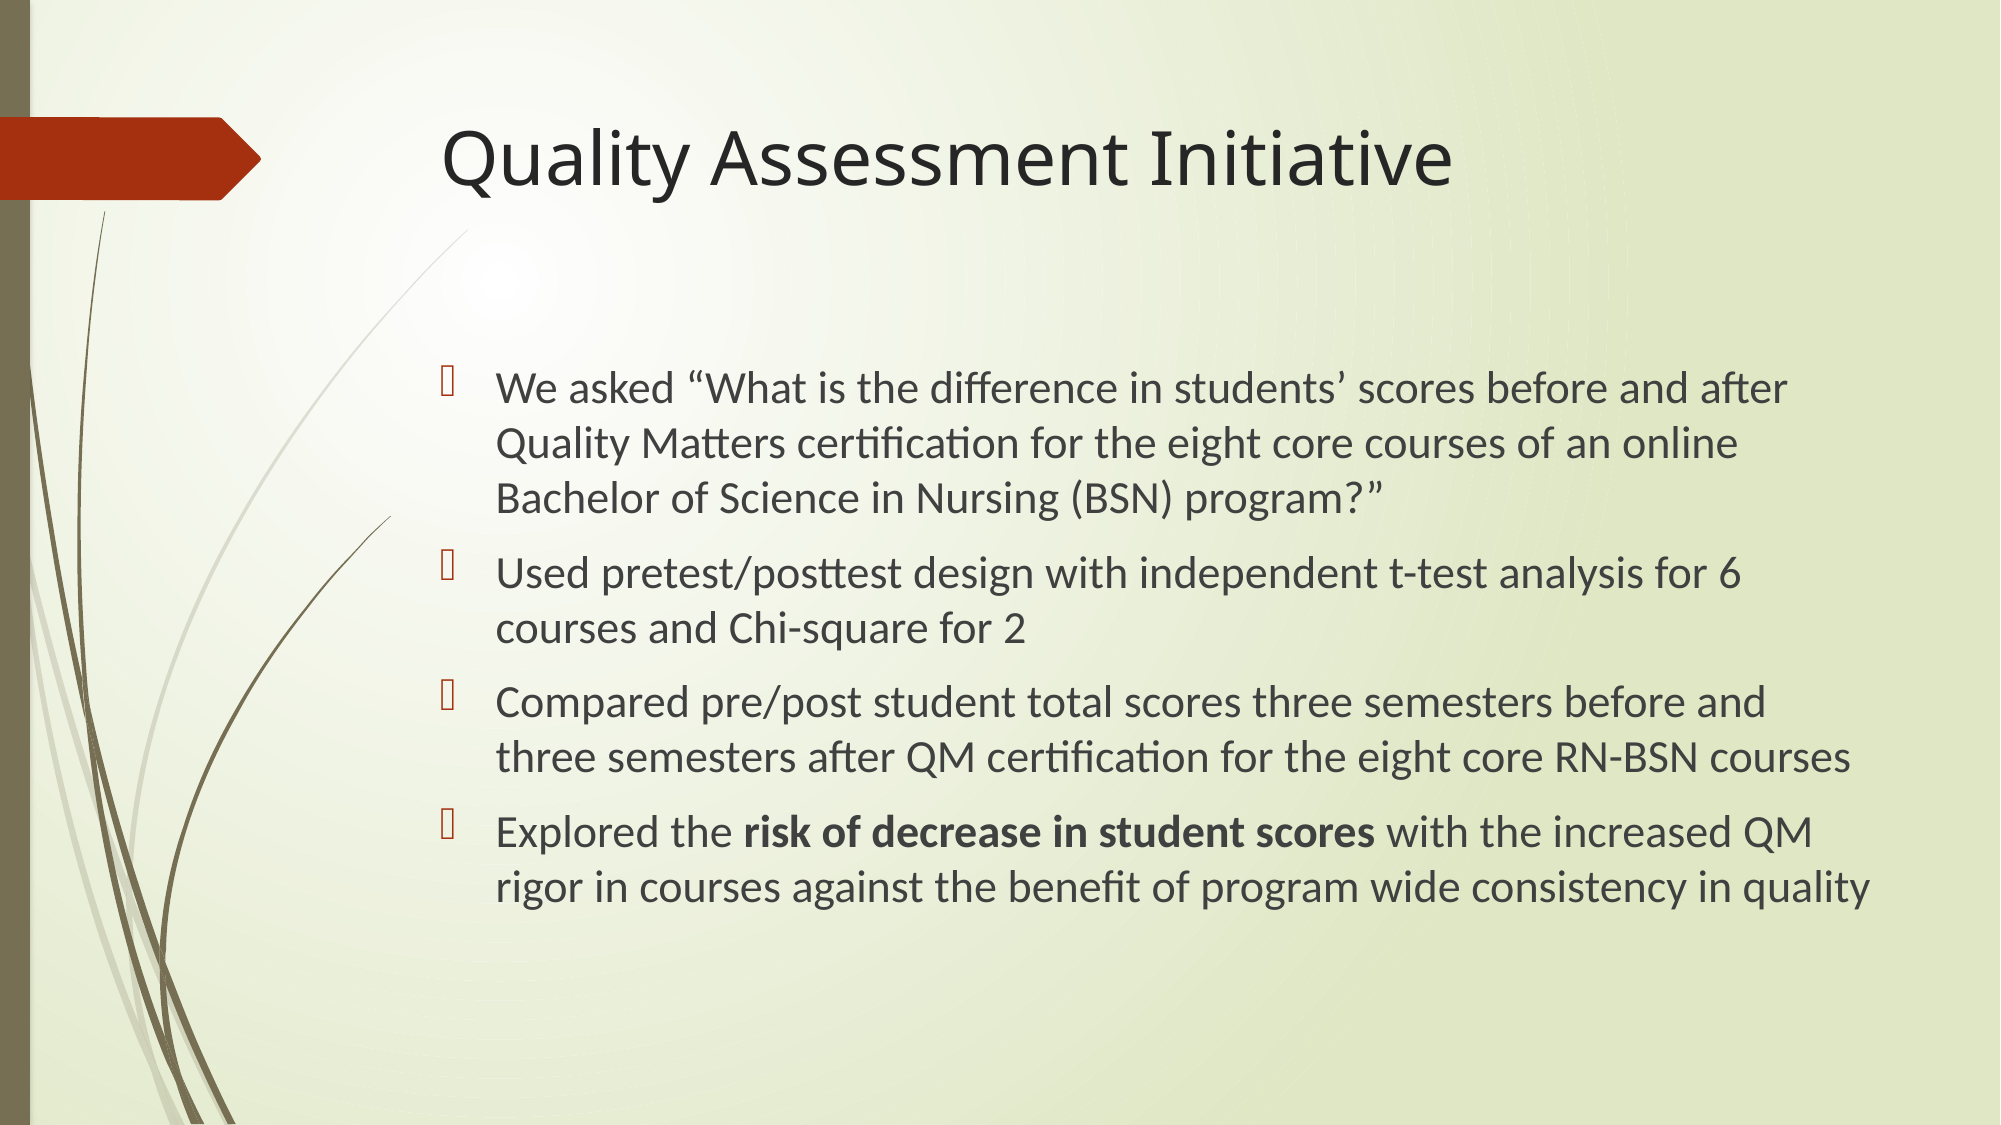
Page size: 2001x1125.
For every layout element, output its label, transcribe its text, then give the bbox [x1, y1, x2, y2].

title Quality Assessment Initiative [425, 102, 1888, 313]
list We asked “What is the difference in students’ scores before and after Quality Matters certification for the eight core courses of an online Bachelor of Science in Nursing (BSN) program?” Used pretest/posttest design with independent t-test analysis for 6 courses and Chi-square for 2 Compared pre/post student total scores three semesters before and three semesters after QM certification for the eight core RN-BSN courses Explored the risk of decrease in student scores with the increased QM rigor in courses against the benefit of program wide consistency in quality [424, 350, 1888, 970]
